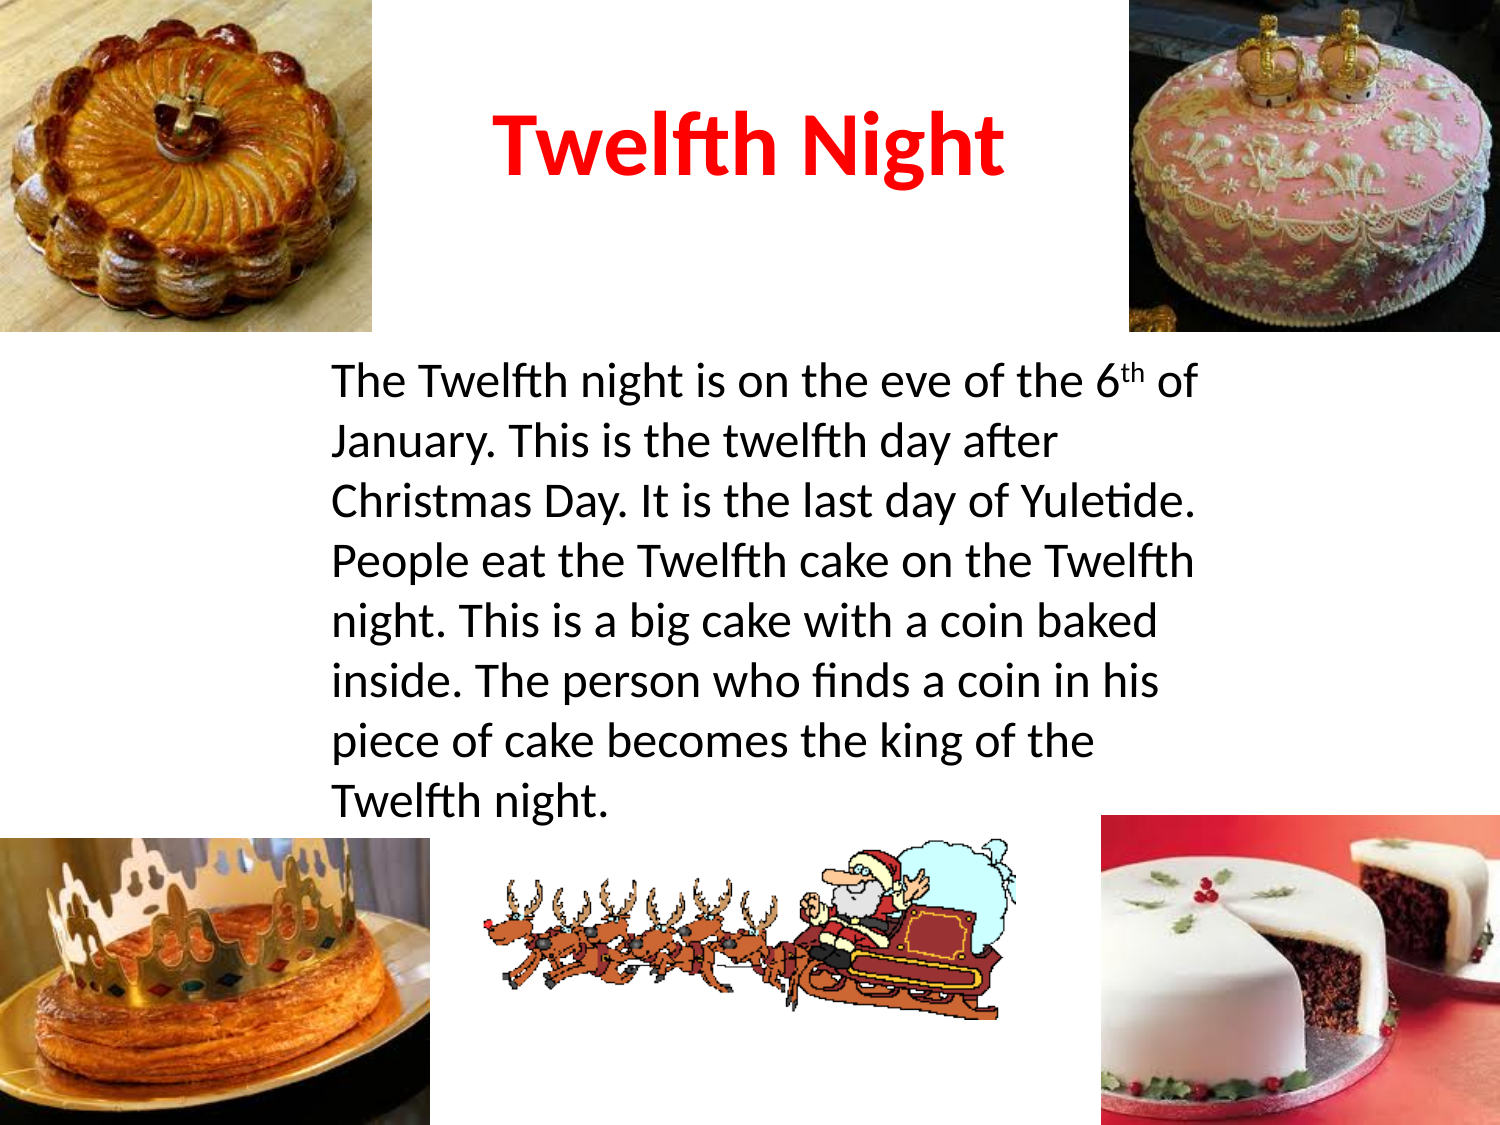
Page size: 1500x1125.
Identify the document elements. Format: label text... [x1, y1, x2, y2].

picture [1129, 0, 1500, 332]
picture [1101, 815, 1500, 1125]
title Twelfth Night [376, 45, 1124, 233]
picture [0, 0, 373, 332]
text_box The Twelfth night is on the eve of the 6th of January. This is the twelfth day after Christmas Day. It is the last day of Yuletide. People eat the Twelfth cake on the Twelfth night. This is a big cake with a coin baked inside. The person who finds a coin in his piece of cake becomes the king of the Twelfth night. [316, 339, 1243, 835]
picture [0, 838, 430, 1125]
picture [468, 831, 1016, 1020]
